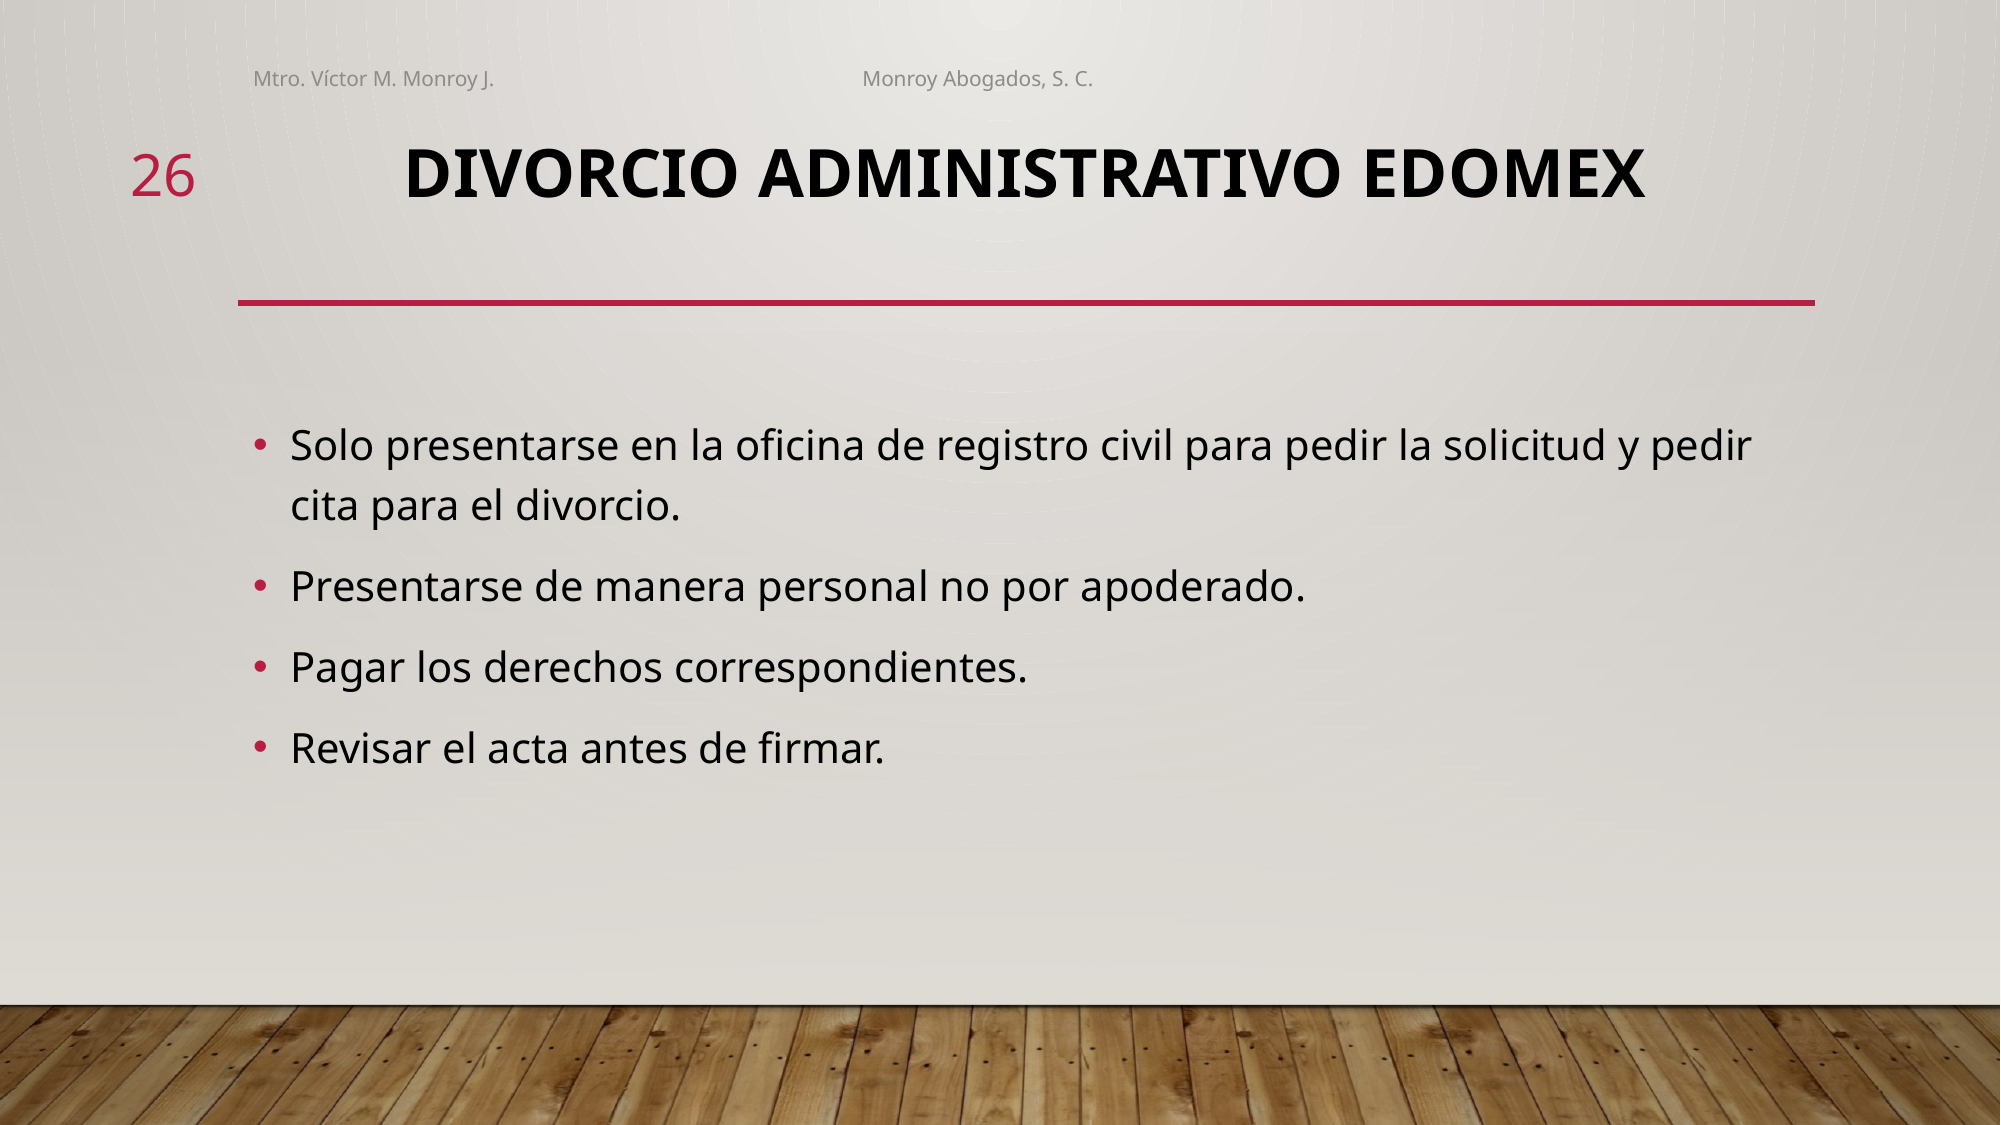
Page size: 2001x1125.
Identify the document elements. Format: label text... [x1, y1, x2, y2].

list Solo presentarse en la oficina de registro civil para pedir la solicitud y pedir cita para el divorcio. Presentarse de manera personal no por apoderado. Pagar los derechos correspondientes. Revisar el acta antes de firmar. [238, 330, 1814, 897]
slide_number 26 [78, 131, 212, 214]
picture [0, 1005, 2000, 1125]
footer Mtro. Víctor M. Monroy J. Monroy Abogados, S. C. [238, 54, 1213, 105]
title DIVORCIO ADMINISTRATIVO EDOMEX [238, 131, 1814, 305]
